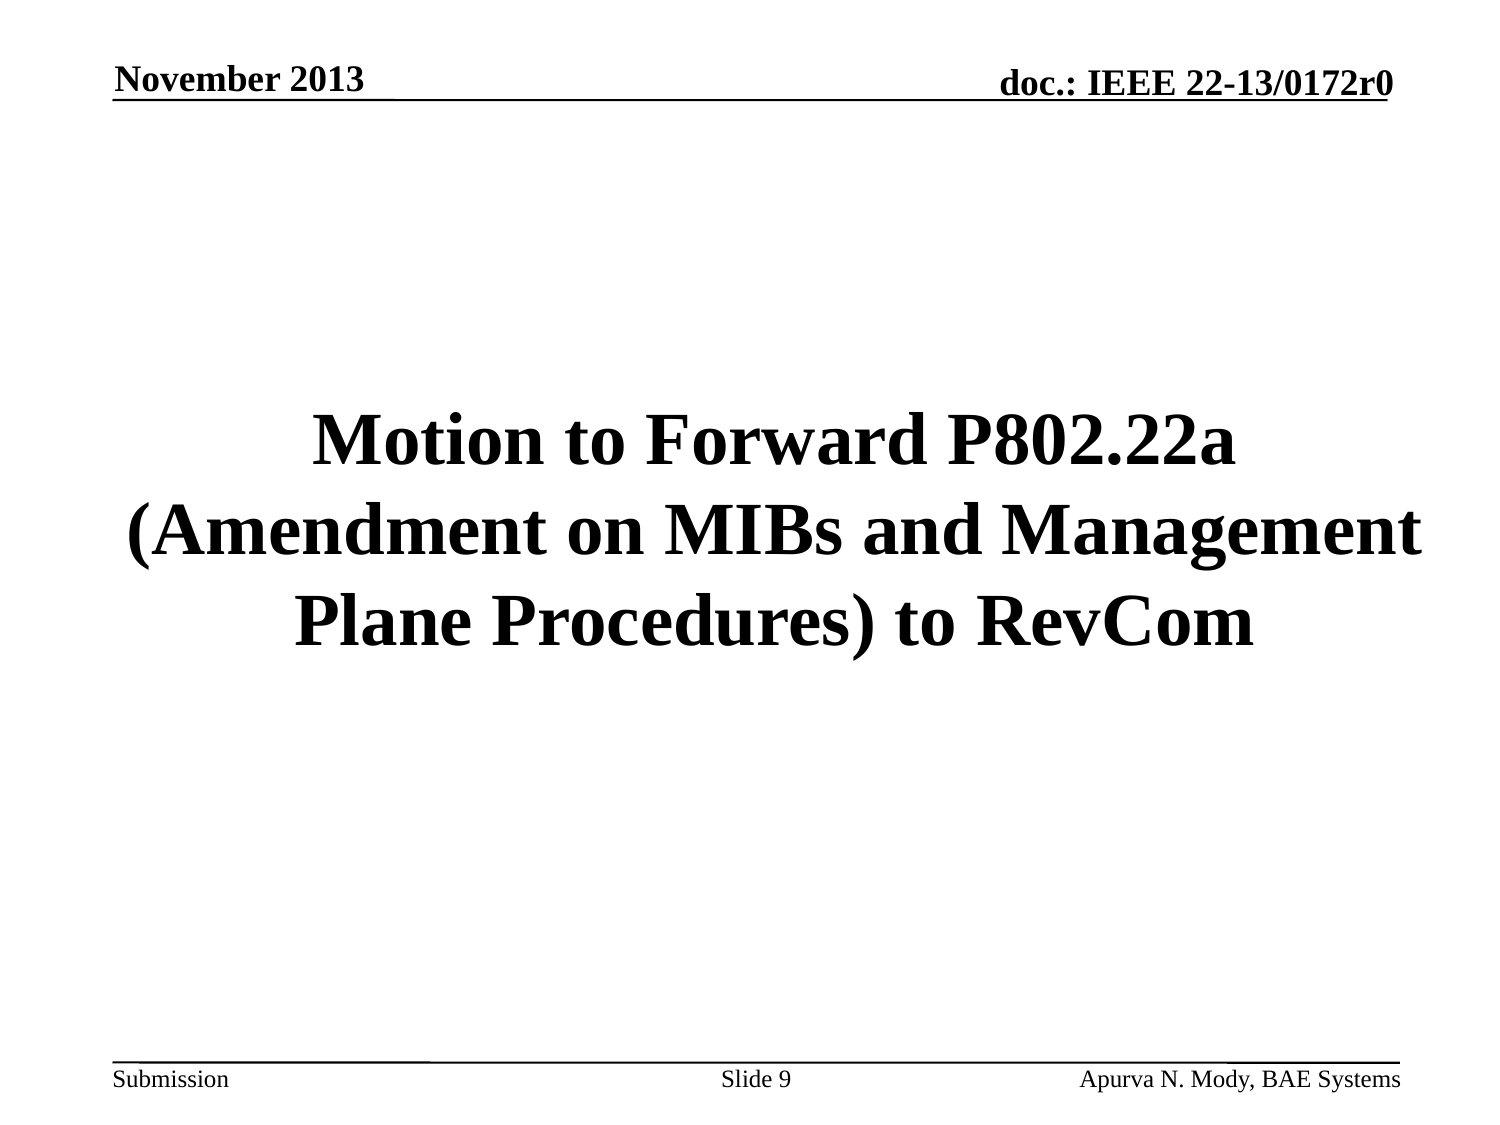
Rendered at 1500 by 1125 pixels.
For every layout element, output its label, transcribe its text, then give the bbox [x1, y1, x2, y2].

footer Apurva N. Mody, BAE Systems [902, 1061, 1402, 1093]
slide_number Slide 9 [712, 1061, 800, 1123]
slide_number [114, 54, 540, 100]
title Motion to Forward P802.22a (Amendment on MIBs and Management Plane Procedures) to RevCom [99, 362, 1451, 688]
